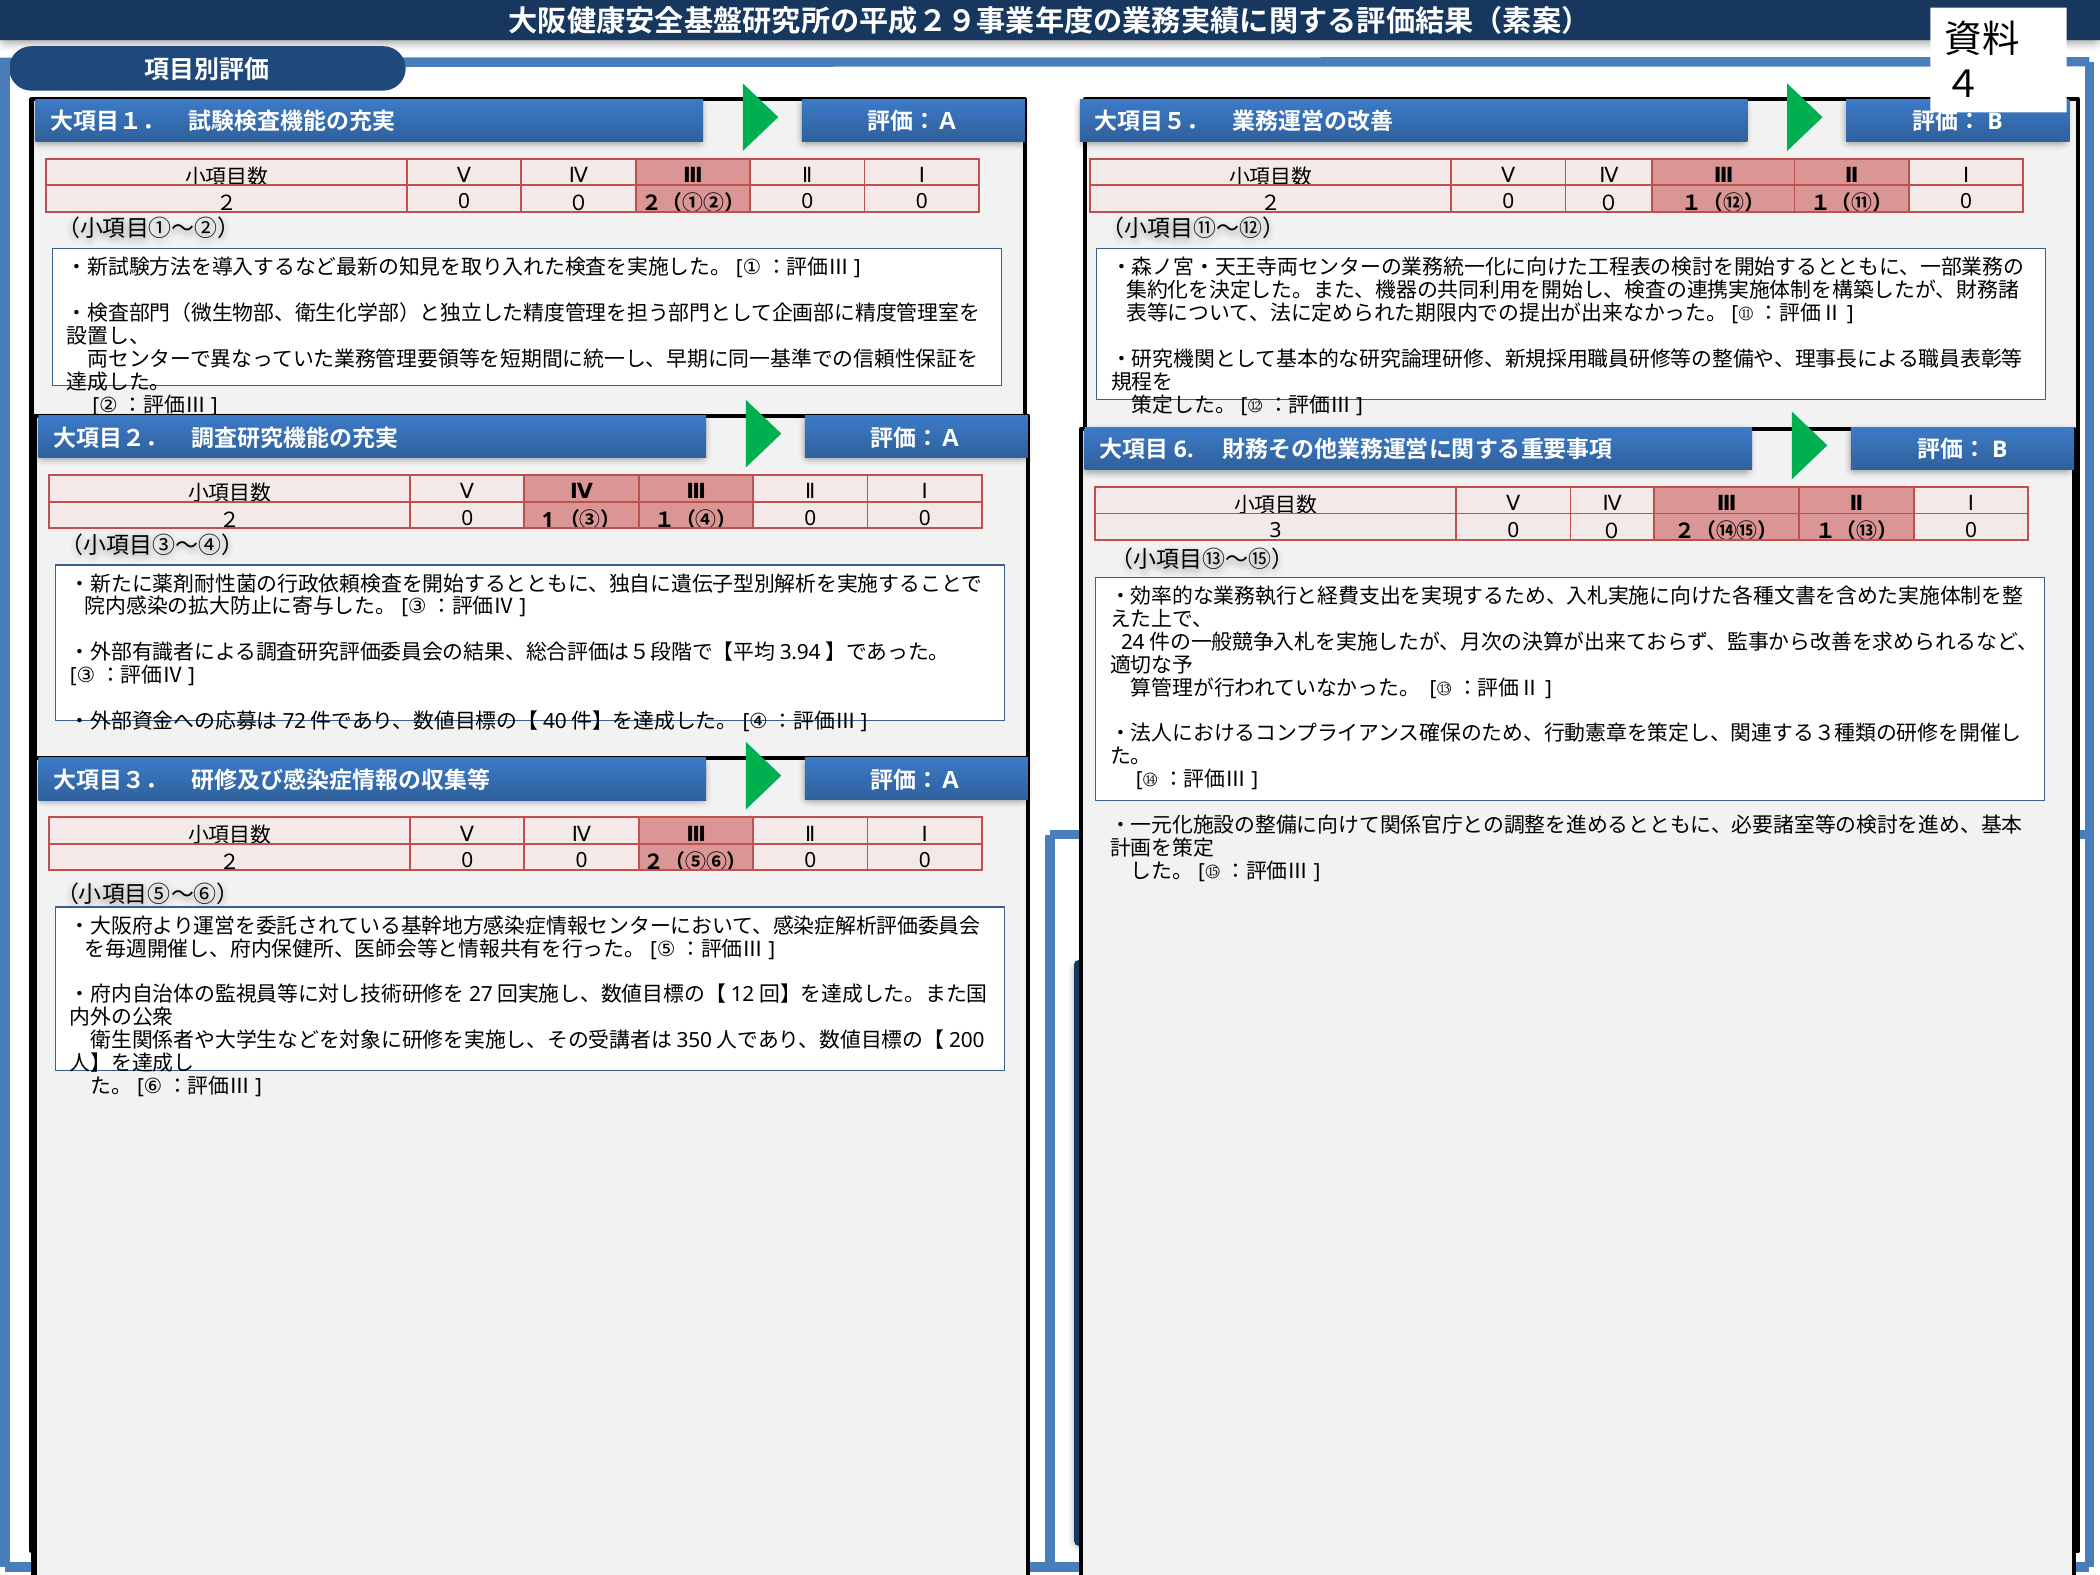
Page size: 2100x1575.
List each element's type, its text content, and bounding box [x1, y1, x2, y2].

table_cell １（⑬） [1800, 514, 1913, 539]
table_header Ⅱ [754, 818, 867, 843]
table_cell １（⑫） [1653, 186, 1794, 211]
table_cell 0 [525, 845, 638, 869]
text_box ・大阪府より運営を委託されている基幹地方感染症情報センターにおいて、感染症解析評価委員会を毎週開催し、府内保健所、医師会等と情報共有を行った。[⑤：評価Ⅲ] ・府内自治体の監視員等に対し技術研修を27回実施し、数値目標の【12回】を達成した。また国内外の公衆 衛生関係者や大学生などを対象に研修を実施し、その受講者は350人であり、数値目標の【200人】を達成し た。[⑥：評価Ⅲ] [53, 905, 1007, 1073]
text_box （小項目⑬～⑮） [1090, 844, 2058, 1121]
table_header Ⅲ [637, 160, 749, 184]
text_box [705, 756, 743, 799]
table_cell 0 [868, 845, 981, 869]
text_box 評価：Ａ [801, 99, 1025, 142]
text_box 大項目３． 研修及び感染症情報の収集等 [38, 757, 707, 801]
table_header Ⅳ [522, 160, 635, 184]
text_box [29, 97, 1027, 817]
table_cell １（⑪） [1795, 186, 1908, 211]
table_header Ⅳ [1571, 488, 1653, 513]
table_header Ⅲ [640, 818, 752, 843]
table_header 小項目数 [50, 818, 409, 843]
table_header 小項目数 [47, 160, 406, 184]
table_header Ⅱ [1800, 488, 1913, 513]
text_box [998, 806, 1030, 1566]
text_box ・森ノ宮・天王寺両センターの業務統一化に向けた工程表の検討を開始するとともに、一部業務の集約化を決定した。また、機器の共同利用を開始し、検査の連携実施体制を構築したが、財務諸表等について、法に定められた期限内での提出が出来なかった。[⑪：評価Ⅱ] ・研究機関として基本的な研究論理研修、新規採用職員研修等の整備や、理事長による職員表彰等規程を 策定した。[⑫：評価Ⅲ] [1094, 246, 2048, 402]
table_cell 0 [754, 503, 867, 527]
table_cell 1（③） [525, 503, 638, 527]
table_cell 0 [1457, 514, 1570, 539]
table_header Ⅰ [865, 160, 978, 184]
text_box [743, 397, 784, 470]
text_box [1789, 409, 1830, 482]
text_box 評価：Ａ [804, 415, 1028, 458]
table_cell 0 [754, 845, 867, 869]
text_box 項目別評価 [8, 44, 407, 60]
table_cell 0 [865, 186, 978, 211]
table_cell ２ [50, 845, 409, 869]
text_box 大阪健康安全基盤研究所の平成２９事業年度の業務実績に関する評価結果（素案） [0, 0, 2100, 41]
table_header Ⅳ [1566, 160, 1651, 184]
text_box （小項目③～④） [37, 474, 1006, 756]
text_box [1079, 844, 2076, 1566]
table_header Ⅱ [1795, 160, 1908, 184]
table_header Ⅳ [525, 476, 638, 501]
table_cell 0 [1452, 186, 1565, 211]
table_header Ⅴ [411, 476, 523, 501]
table_header Ⅰ [1915, 488, 2027, 513]
text_box [761, 756, 804, 799]
table_header Ⅱ [751, 160, 864, 184]
table_header 小項目数 [50, 476, 409, 501]
table_header Ⅳ [525, 818, 638, 843]
table_header 小項目数 [1096, 488, 1455, 513]
text_box [33, 414, 1030, 756]
table_cell １（④） [640, 503, 752, 527]
text_box （小項目⑤～⑥） [33, 800, 1002, 1566]
table_cell 0 [408, 186, 520, 211]
table_header Ⅰ [868, 818, 981, 843]
text_box [740, 81, 781, 153]
text_box 資料４ [1930, 7, 2067, 60]
table_cell ２ [50, 503, 409, 527]
table_cell ０ [522, 186, 635, 211]
table_header Ⅴ [411, 818, 523, 843]
text_box 評価：B [1846, 99, 2070, 142]
table_cell 0 [751, 186, 864, 211]
table_cell 3 [1096, 514, 1455, 539]
table_cell ０ [1566, 186, 1651, 211]
table_cell ２（⑭⑮） [1655, 514, 1798, 539]
text_box [1083, 97, 2080, 834]
table_cell 0 [411, 845, 523, 869]
text_box （小項目⑬～⑮） [1090, 490, 2058, 834]
text_box 大項目２． 調査研究機能の充実 [38, 415, 707, 458]
table_header Ⅲ [1655, 488, 1798, 513]
table_header 小項目数 [1091, 160, 1450, 184]
text_box 大項目１． 試験検査機能の充実 [35, 99, 704, 142]
text_box [743, 739, 784, 812]
text_box （小項目①～②） [34, 157, 1003, 414]
table_cell 0 [868, 503, 981, 527]
text_box 大項目５． 業務運営の改善 [1079, 99, 1748, 142]
table_header Ⅲ [640, 476, 752, 501]
text_box [33, 756, 38, 764]
text_box ・新たに薬剤耐性菌の行政依頼検査を開始するとともに、独自に遺伝子型別解析を実施することで院内感染の拡大防止に寄与した。[③：評価Ⅳ] ・外部有識者による調査研究評価委員会の結果、総合評価は５段階で【平均3.94】であった。[③：評価Ⅳ] ・外部資金への応募は72件であり、数値目標の【40件】を達成した。[④：評価Ⅲ] [53, 563, 1007, 722]
text_box 項目別評価 [10, 74, 408, 93]
text_box 資料４ [1930, 74, 2067, 113]
table_header Ⅱ [754, 476, 867, 501]
text_box 評価：B [1850, 427, 2075, 470]
table_header Ⅰ [1910, 160, 2022, 184]
text_box [2076, 844, 2080, 1553]
table_header Ⅲ [1653, 160, 1794, 184]
table_cell 0 [411, 503, 523, 527]
table_cell 0 [1910, 186, 2022, 211]
text_box 大項目6. 財務その他業務運営に関する重要事項 [1084, 427, 1753, 470]
text_box ・新試験方法を導入するなど最新の知見を取り入れた検査を実施した。[①：評価Ⅲ] ・検査部門（微生物部、衛生化学部）と独立した精度管理を担う部門として企画部に精度管理室を設置し、 両センターで異なっていた業務管理要領等を短期間に統一し、早期に同一基準での信頼性保証を達成した。 [②：評価Ⅲ] [50, 246, 1003, 388]
table_cell ２ [47, 186, 406, 211]
table_header Ⅰ [868, 476, 981, 501]
table_cell ２（①②） [637, 186, 749, 211]
table_header Ⅴ [1452, 160, 1565, 184]
table_cell 0 [1915, 514, 2027, 539]
text_box 評価：Ａ [804, 757, 1028, 800]
table_cell ０ [1571, 514, 1653, 539]
text_box [1785, 81, 1825, 153]
table_cell ２（⑤⑥） [640, 845, 752, 869]
text_box ・効率的な業務執行と経費支出を実現するため、入札実施に向けた各種文書を含めた実施体制を整えた上で、 24件の一般競争入札を実施したが、月次の決算が出来ておらず、監事から改善を求められるなど、適切な予 算管理が行われていなかった。 [⑬：評価Ⅱ] ・法人におけるコンプライアンス確保のため、行動憲章を策定し、関連する３種類の研修を開催した。 [⑭：評価Ⅲ] ・一元化施設の整備に向けて関係官庁との調整を進めるとともに、必要諸室等の検討を進め、基本計画を策定 した。[⑮：評価Ⅲ] [1093, 575, 2047, 803]
text_box （小項目⑪～⑫） [1079, 157, 2047, 427]
table_cell ２ [1091, 186, 1450, 211]
text_box [1079, 427, 2076, 834]
table_header Ⅴ [408, 160, 520, 184]
table_header Ⅴ [1457, 488, 1570, 513]
